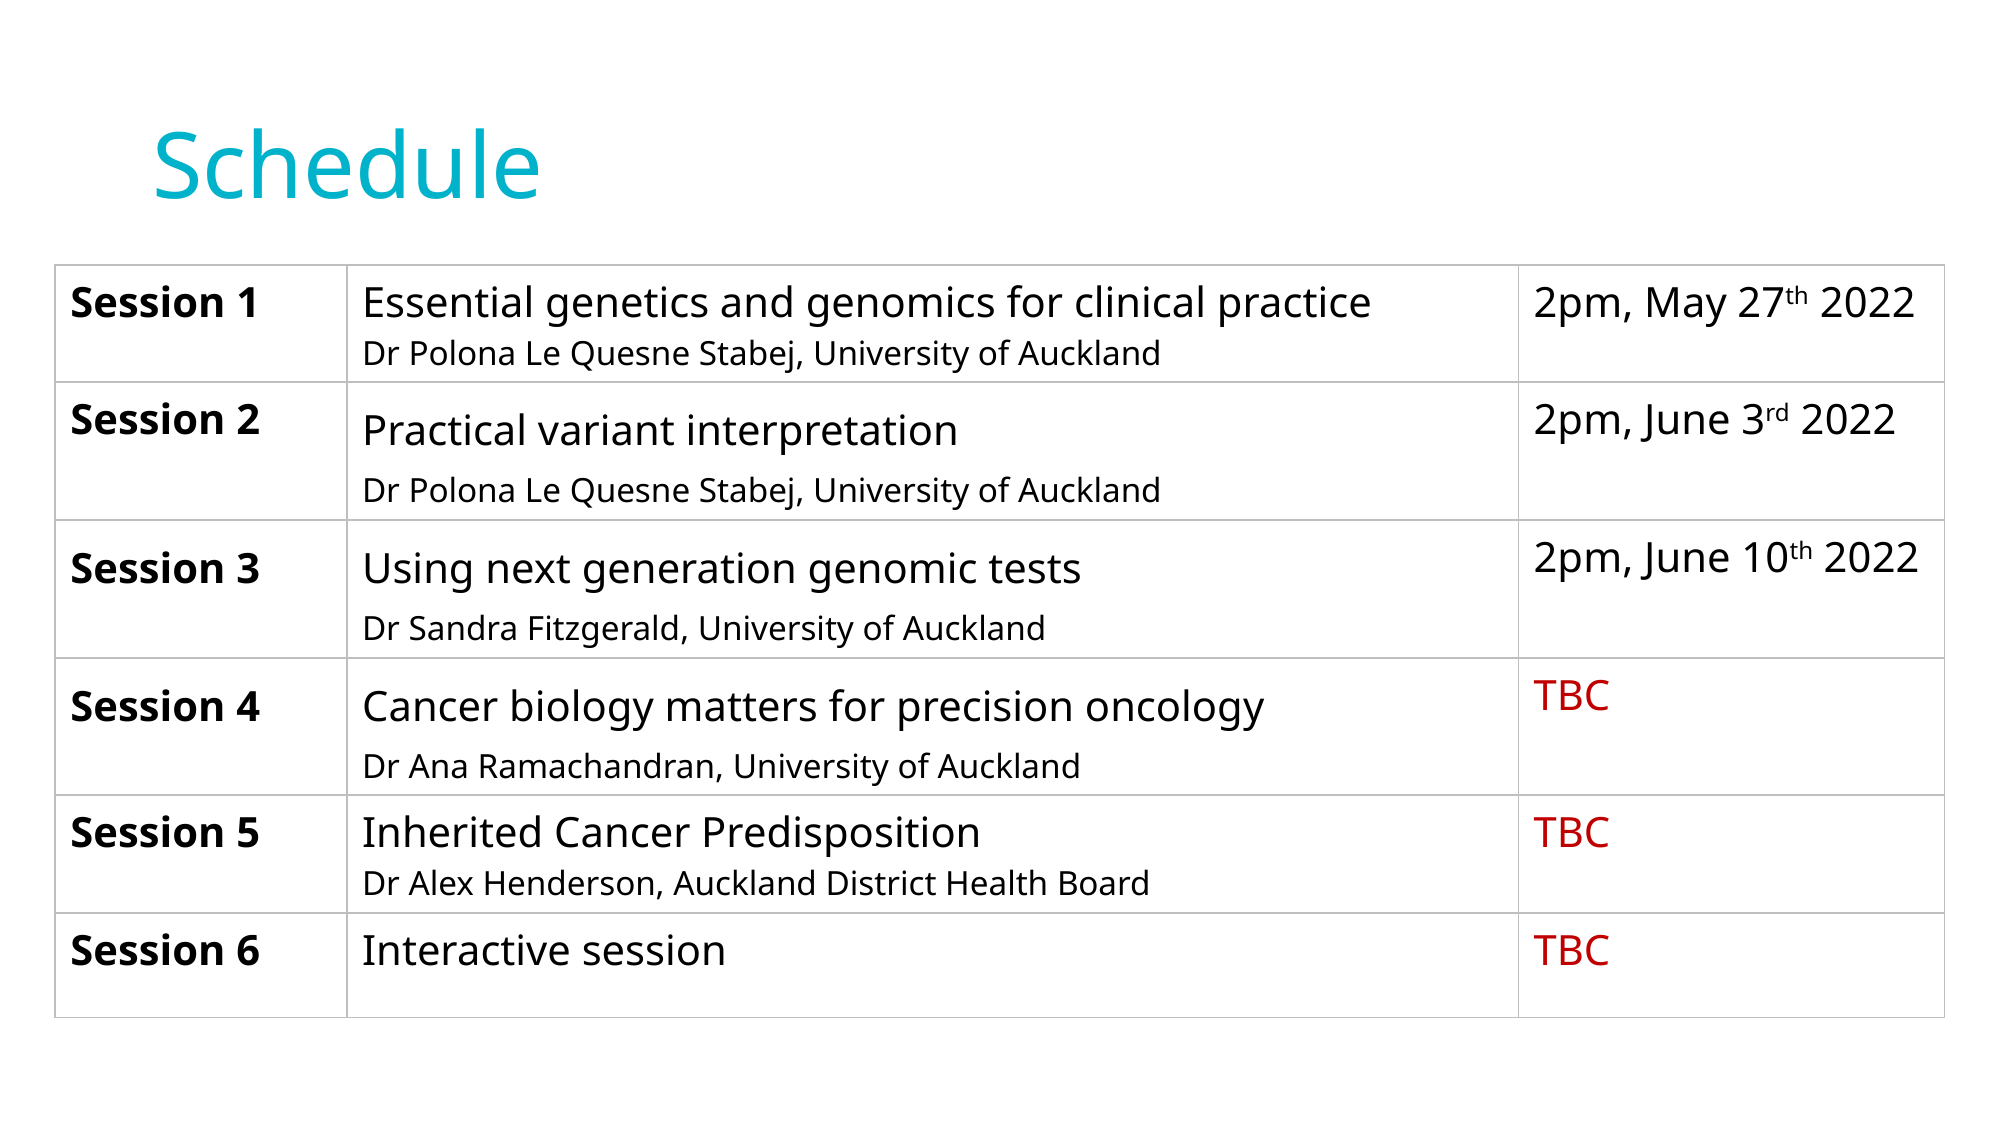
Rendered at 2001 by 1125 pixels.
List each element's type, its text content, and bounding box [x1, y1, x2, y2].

table_cell Session 5 [56, 796, 346, 912]
table_cell TBC [1519, 914, 1944, 1017]
table_cell Using next generation genomic tests Dr Sandra Fitzgerald, University of Auckland [348, 521, 1518, 657]
table_header 2pm, May 27th 2022 [1519, 266, 1944, 381]
table_cell 2pm, June 3rd 2022 [1519, 383, 1944, 519]
table_cell Interactive session [348, 914, 1518, 1017]
table_cell Session 3 [56, 521, 346, 657]
table_cell 2pm, June 10th 2022 [1519, 521, 1944, 657]
table_cell Practical variant interpretation Dr Polona Le Quesne Stabej, University of Auckland [348, 383, 1518, 519]
table_cell Session 4 [56, 659, 346, 794]
table_header Session 1 [56, 266, 346, 381]
title Schedule [137, 59, 1863, 278]
table_cell Inherited Cancer Predisposition Dr Alex Henderson, Auckland District Health Board [348, 796, 1518, 912]
table_cell Cancer biology matters for precision oncology Dr Ana Ramachandran, University of Auckland [348, 659, 1518, 794]
table_header Essential genetics and genomics for clinical practice Dr Polona Le Quesne Stabej, University of Auckland [348, 278, 1518, 381]
table_cell TBC [1519, 796, 1944, 912]
table_cell Session 2 [56, 383, 346, 519]
table_cell Session 6 [56, 914, 346, 1017]
table_cell TBC [1519, 659, 1944, 794]
